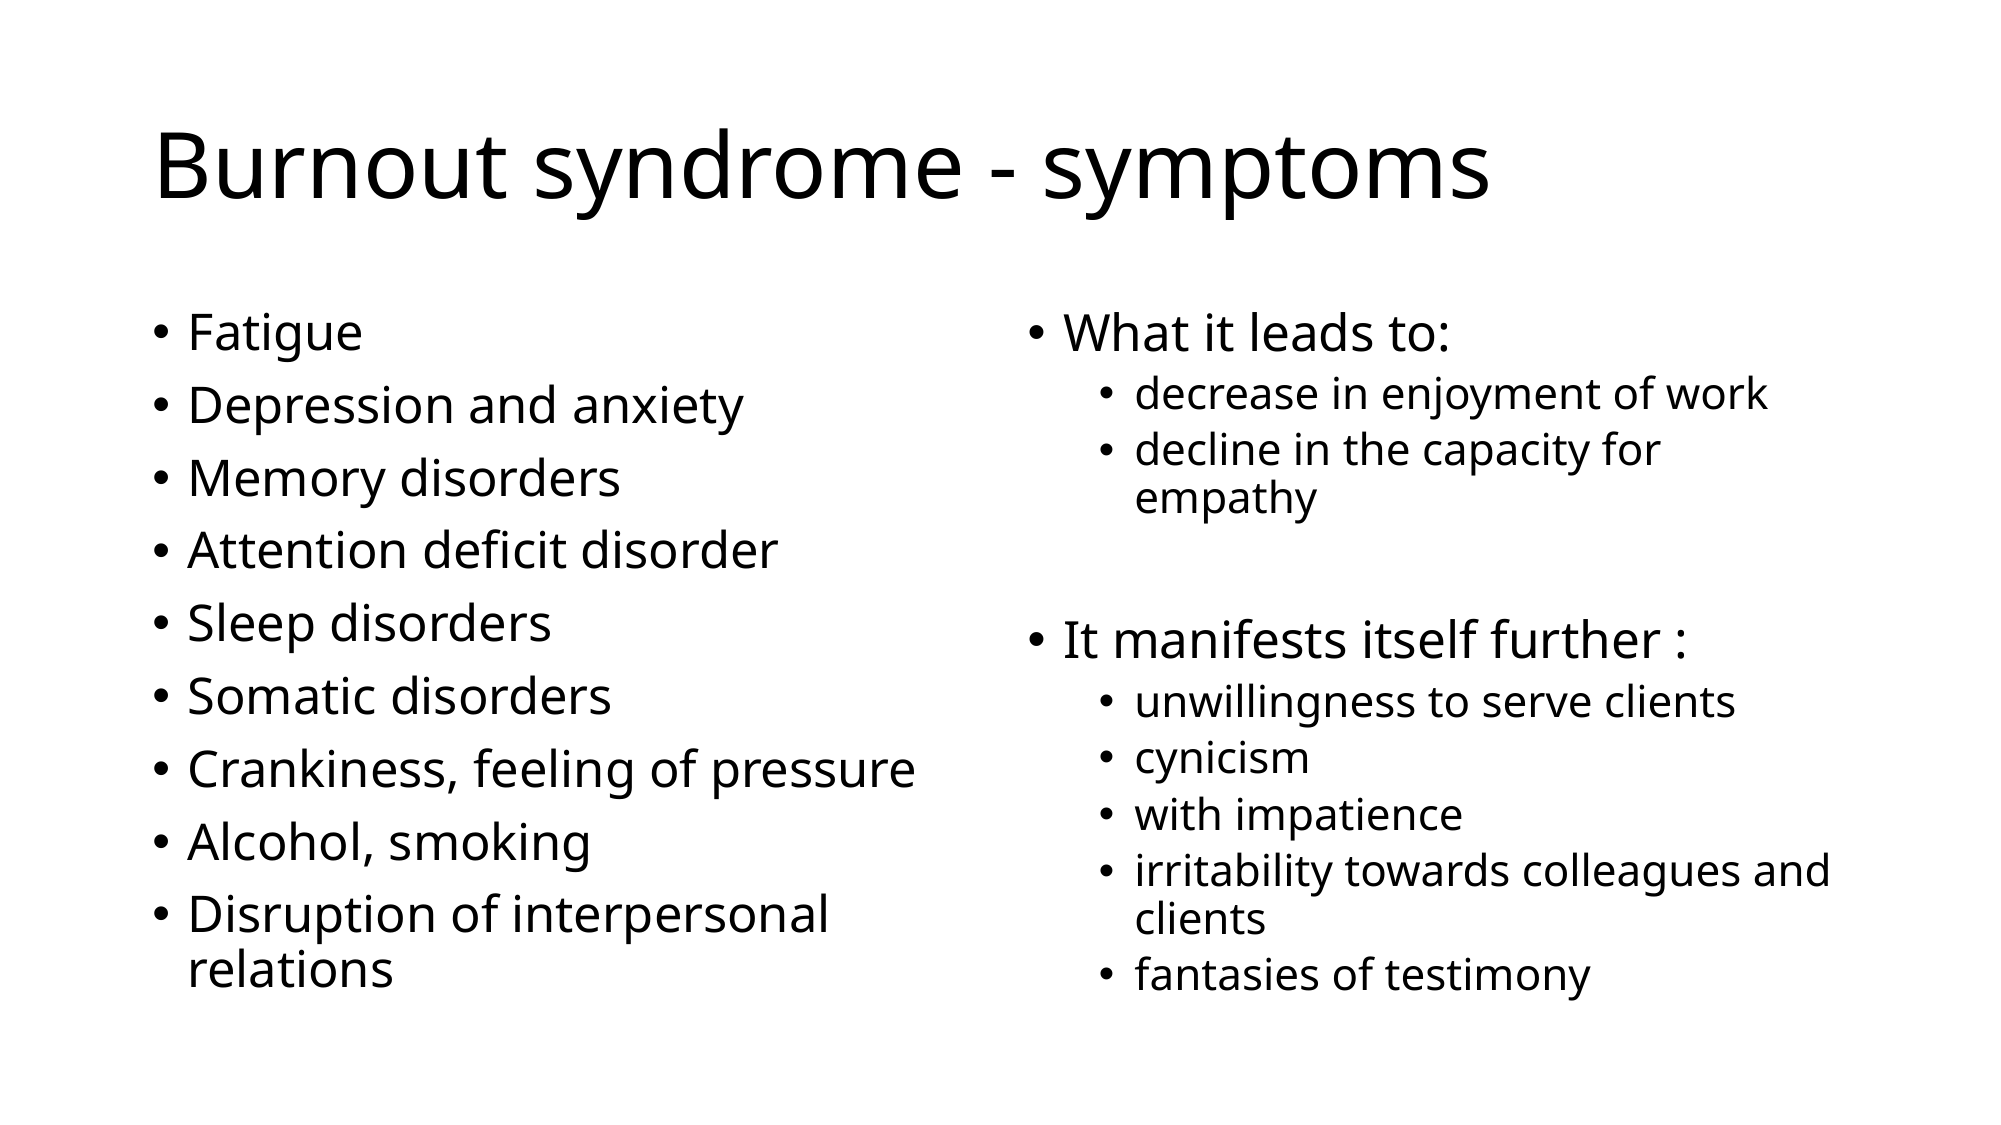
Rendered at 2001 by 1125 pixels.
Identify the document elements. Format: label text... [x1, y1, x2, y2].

list Fatigue Depression and anxiety Memory disorders Attention deficit disorder Sleep disorders Somatic disorders Crankiness, feeling of pressure Alcohol, smoking Disruption of interpersonal relations [137, 299, 988, 1014]
title Burnout syndrome - symptoms [137, 59, 1863, 278]
list What it leads to: decrease in enjoyment of work decline in the capacity for empathy It manifests itself further : unwillingness to serve clients cynicism with impatience irritability towards colleagues and clients fantasies of testimony [1012, 299, 1863, 1014]
